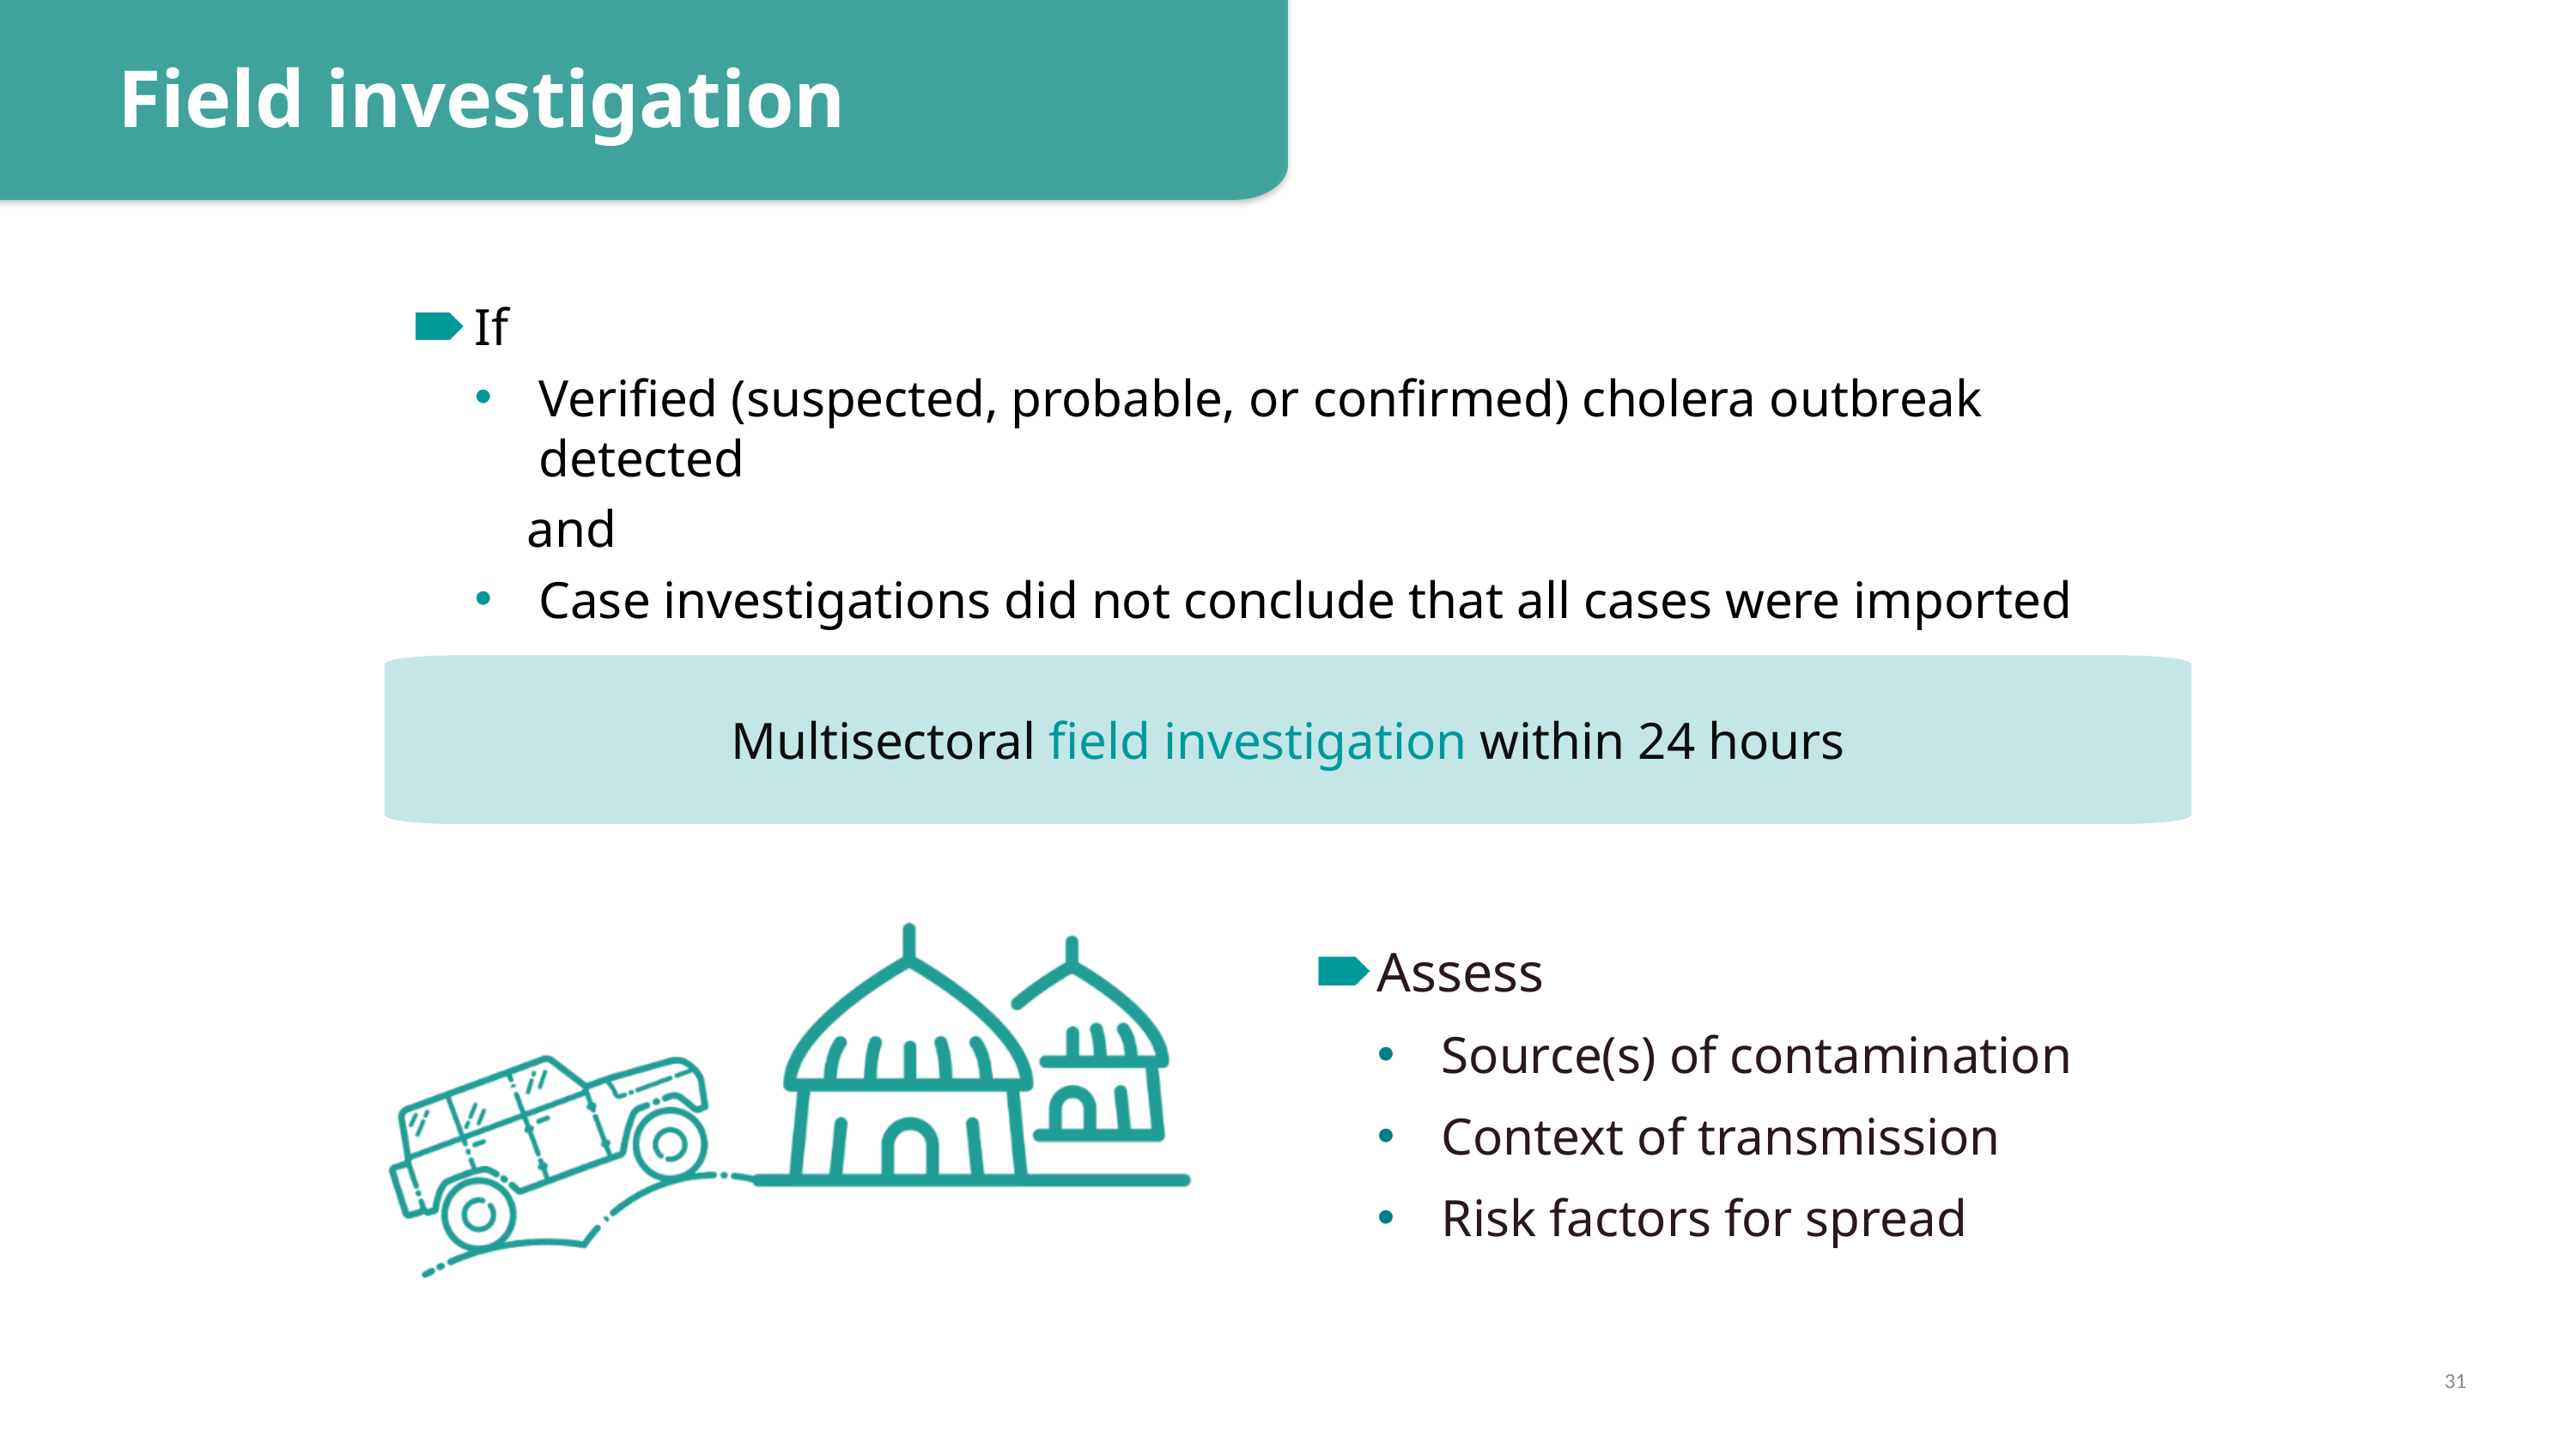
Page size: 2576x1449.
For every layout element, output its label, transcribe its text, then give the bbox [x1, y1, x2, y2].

slide_number 31 [2178, 1354, 2480, 1406]
text_box Field investigation [118, 70, 1437, 143]
picture [1312, 951, 1373, 989]
text_box Assess Source(s) of contamination Context of transmission Risk factors for spread [1300, 931, 2213, 1253]
text_box [0, 0, 1288, 200]
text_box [384, 655, 2192, 825]
picture [362, 870, 1192, 1318]
text_box If Verified (suspected, probable, or confirmed) cholera outbreak detected and Case investigations did not conclude that all cases were imported [397, 288, 2179, 635]
picture [410, 307, 466, 343]
